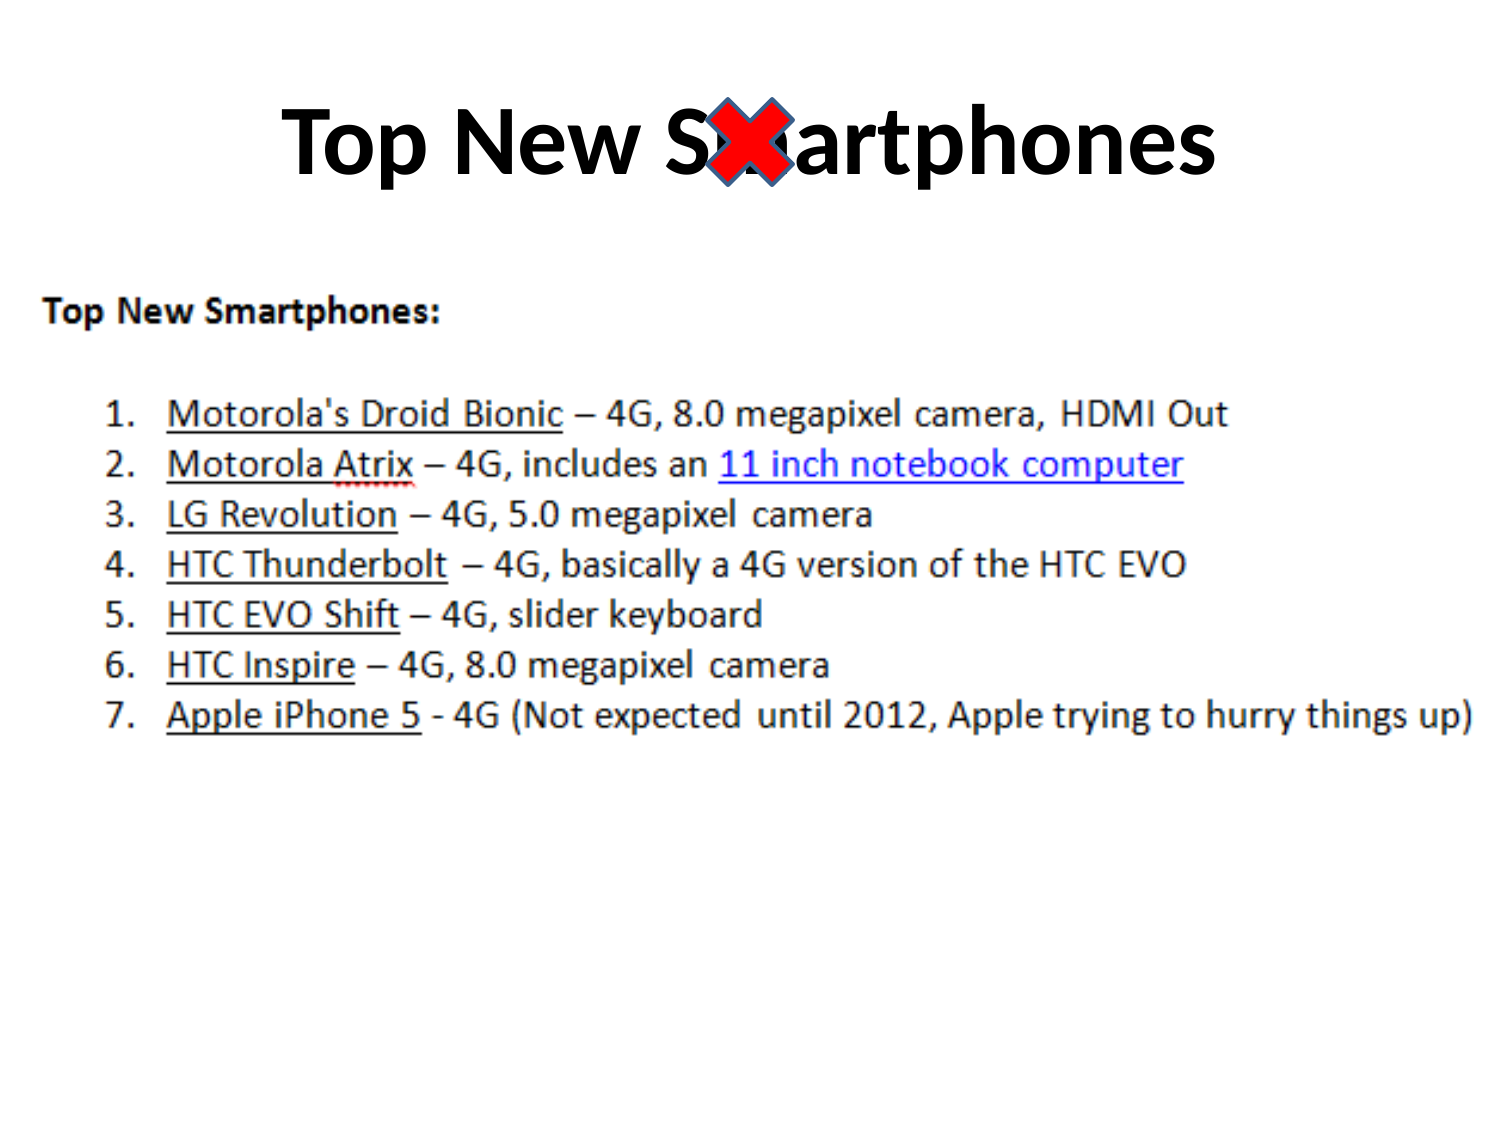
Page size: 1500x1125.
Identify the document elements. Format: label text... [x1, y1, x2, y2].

text_box Top New Smartphones [0, 67, 1500, 202]
text_box [705, 97, 795, 187]
picture [19, 274, 1488, 751]
